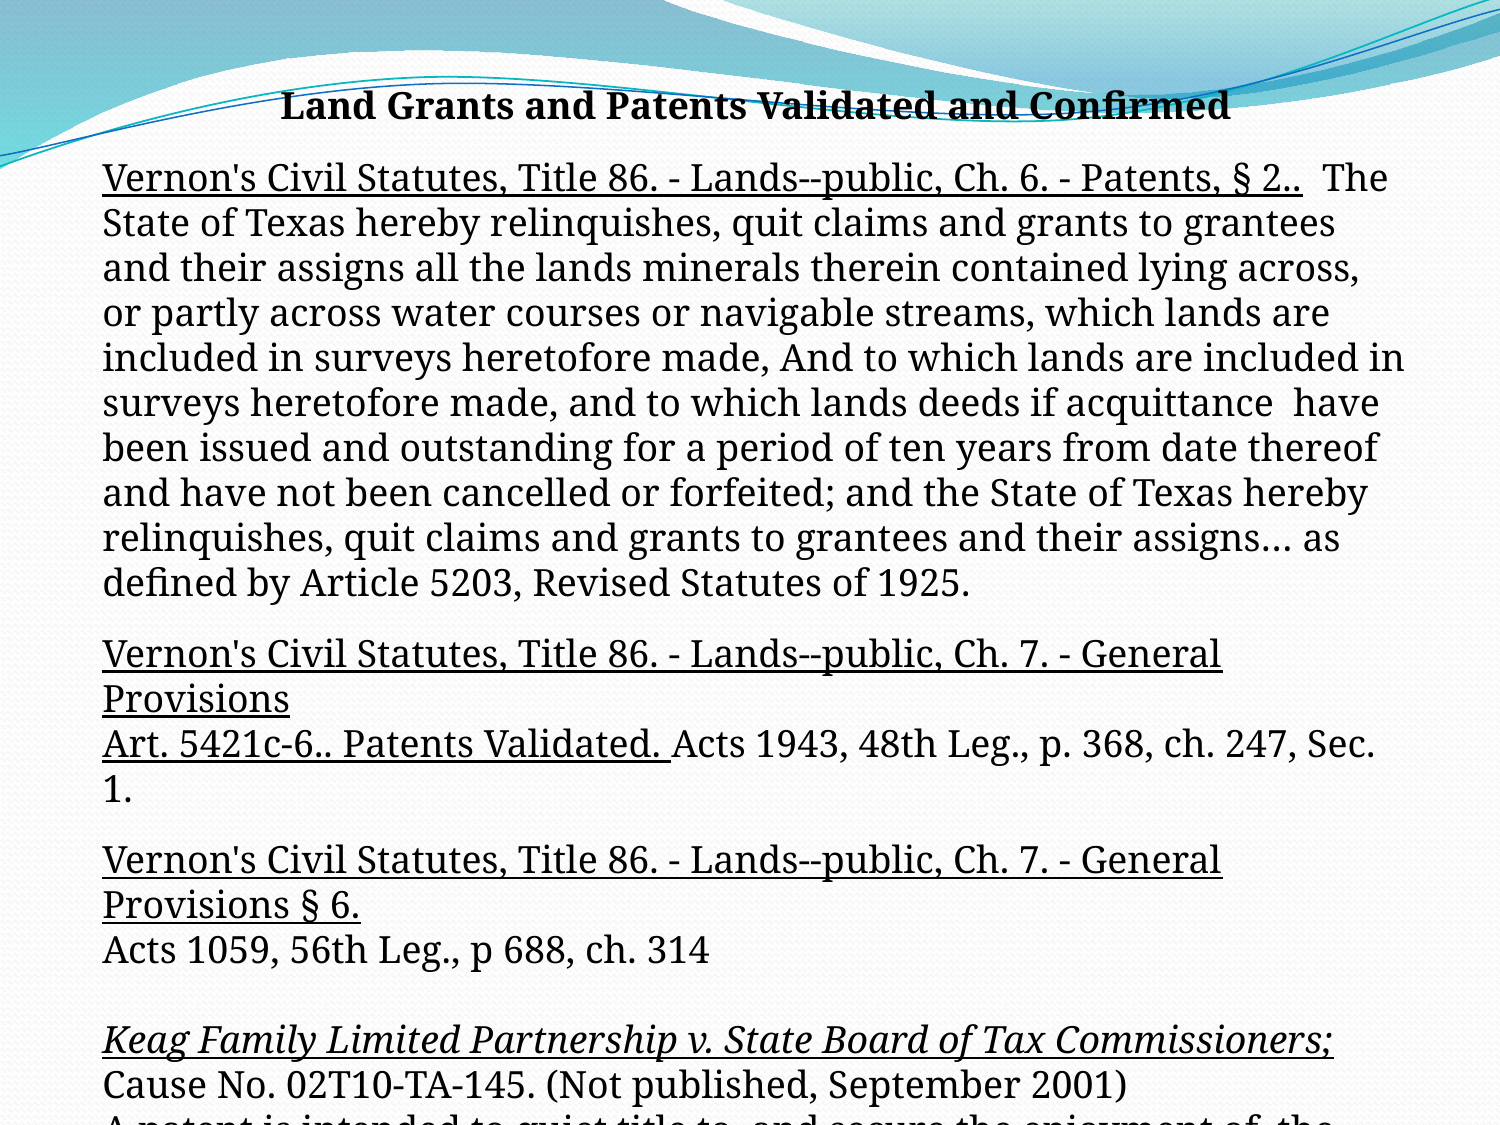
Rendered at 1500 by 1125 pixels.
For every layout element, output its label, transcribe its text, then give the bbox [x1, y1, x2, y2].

text_box Land Grants and Patents Validated and Confirmed Vernon's Civil Statutes, Title 86. - Lands--public, Ch. 6. - Patents, § 2.. The State of Texas hereby relinquishes, quit claims and grants to grantees and their assigns all the lands minerals therein contained lying across, or partly across water courses or navigable streams, which lands are included in surveys heretofore made, And to which lands are included in surveys heretofore made, and to which lands deeds if acquittance have been issued and outstanding for a period of ten years from date thereof and have not been cancelled or forfeited; and the State of Texas hereby relinquishes, quit claims and grants to grantees and their assigns… as defined by Article 5203, Revised Statutes of 1925. Vernon's Civil Statutes, Title 86. - Lands--public, Ch. 7. - General Provisions Art. 5421c-6.. Patents Validated. Acts 1943, 48th Leg., p. 368, ch. 247, Sec. 1. Vernon's Civil Statutes, Title 86. - Lands--public, Ch. 7. - General Provisions § 6. Acts 1059, 56th Leg., p 688, ch. 314 Keag Family Limited Partnership v. State Board of Tax Commissioners; Cause No. 02T10-TA-145. (Not published, September 2001) A patent is intended to quiet title to, and secure the enjoyment of, the land for the patentees and their successors…Thus, as a quitclaim deed, a land patent conveys whatever interest the government has in the soil and the land. [87, 74, 1425, 1125]
